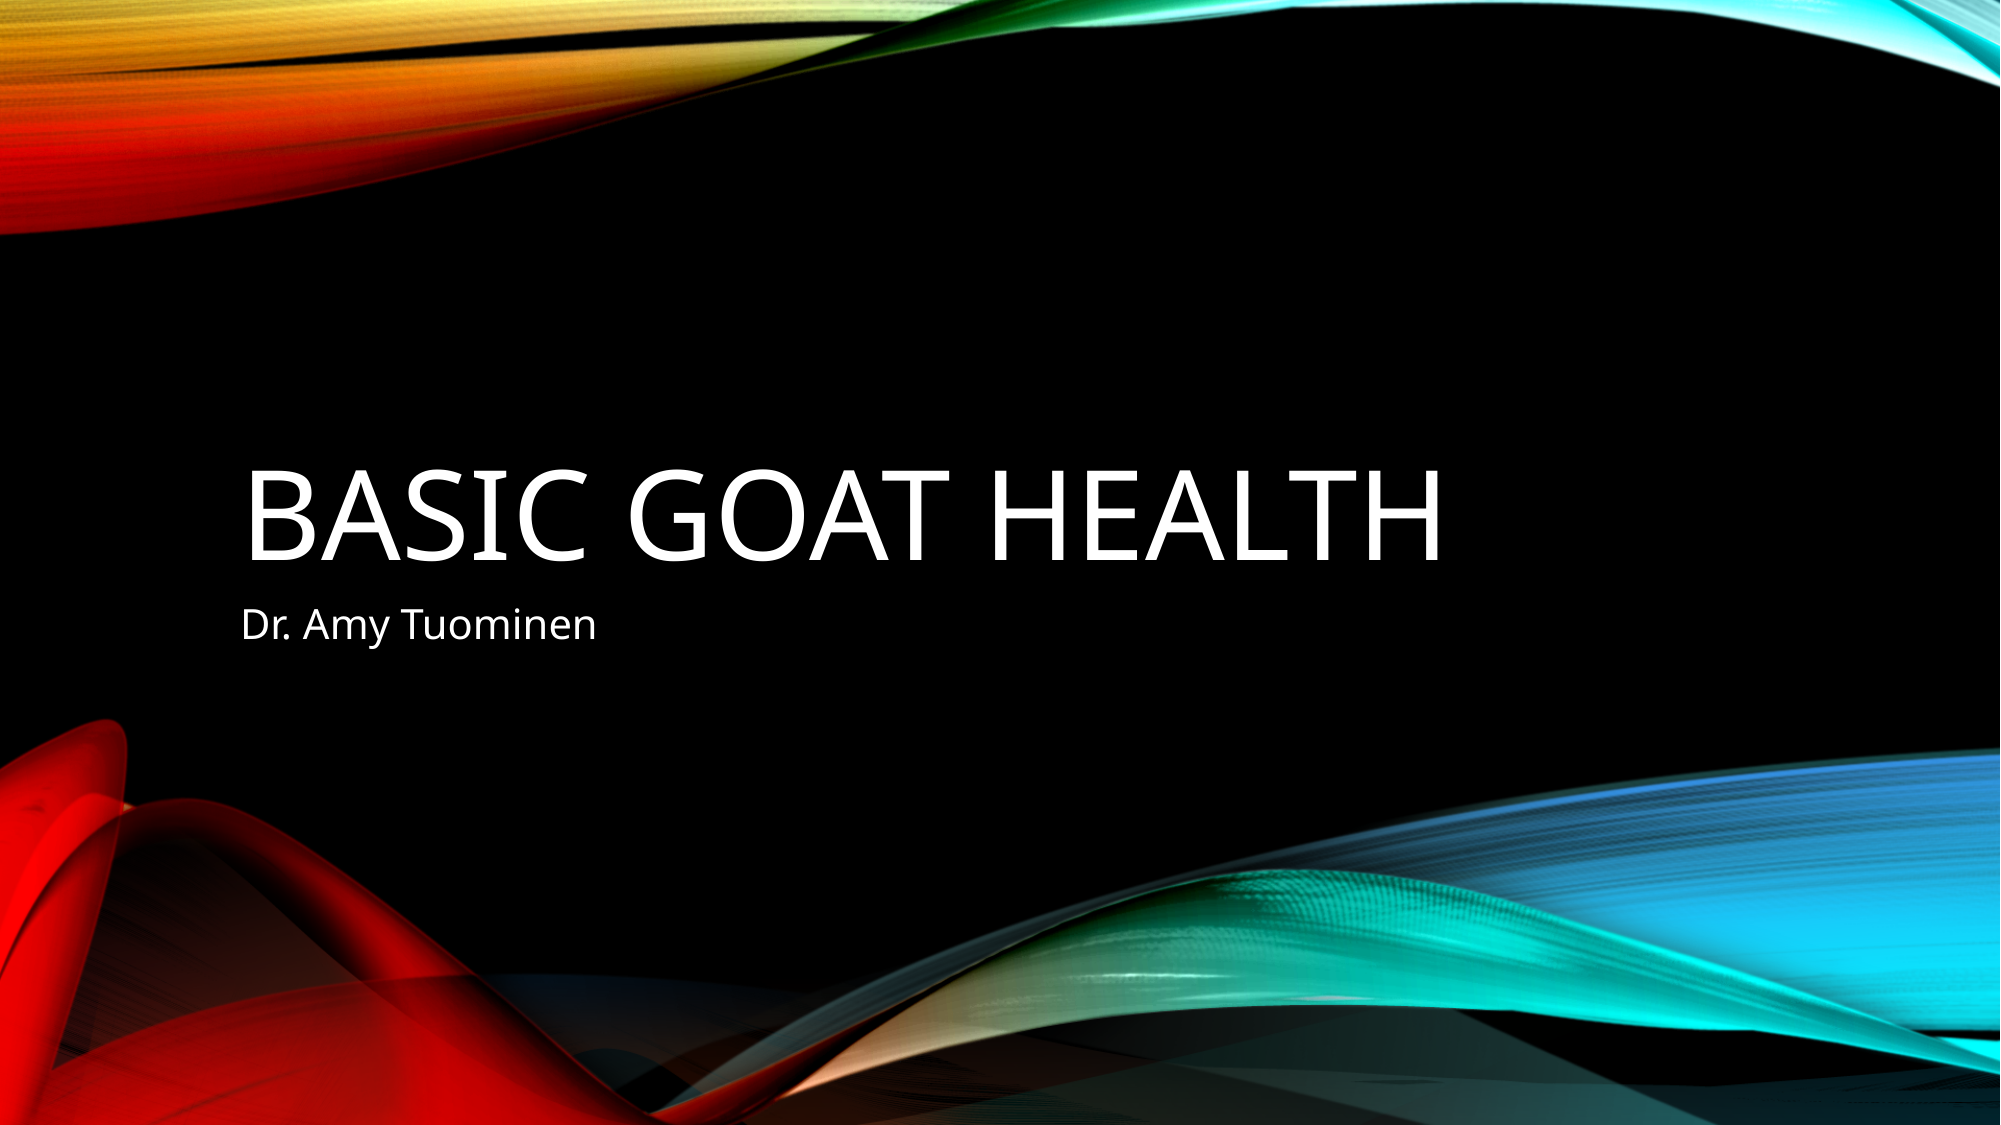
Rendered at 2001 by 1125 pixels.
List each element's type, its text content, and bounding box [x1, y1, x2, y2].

picture [0, 717, 2000, 1125]
picture [0, 0, 2000, 237]
subtitle Dr. Amy Tuominen [225, 595, 1775, 709]
title Basic Goat Health [225, 295, 1775, 595]
